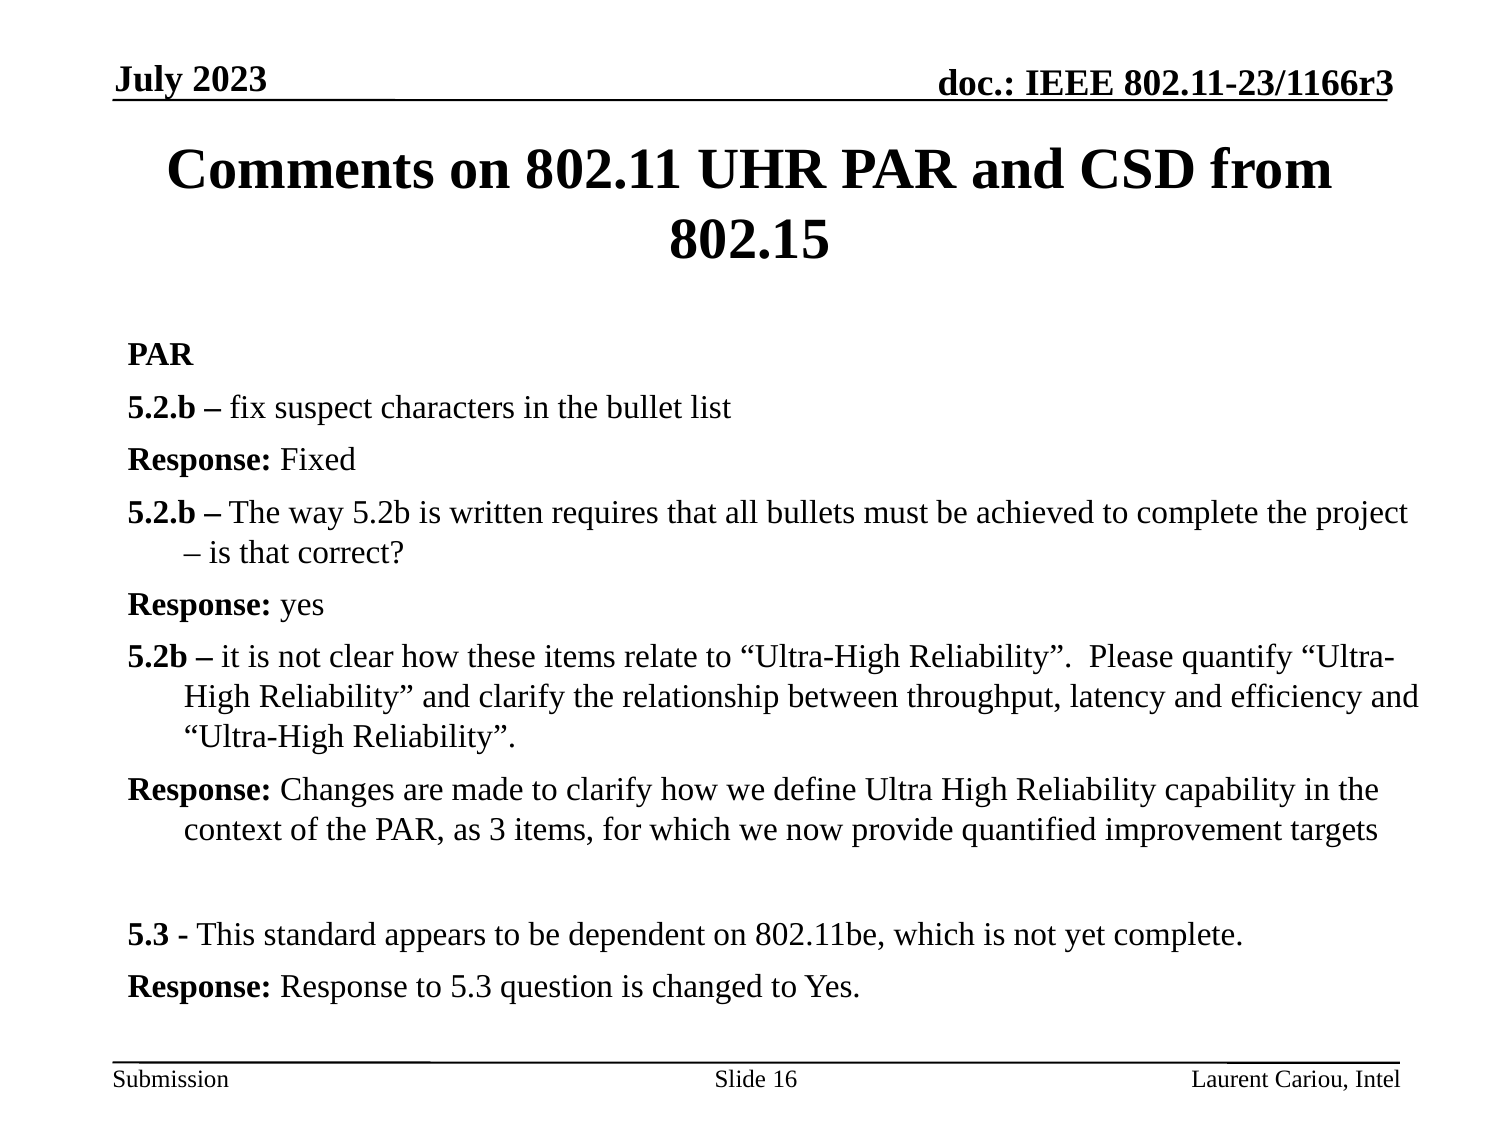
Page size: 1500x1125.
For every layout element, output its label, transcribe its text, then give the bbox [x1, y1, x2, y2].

title Comments on 802.11 UHR PAR and CSD from 802.15 [112, 112, 1388, 288]
slide_number Slide 16 [712, 1061, 800, 1123]
footer Laurent Cariou, Intel [878, 1061, 1402, 1093]
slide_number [114, 54, 423, 100]
list PAR 5.2.b – fix suspect characters in the bullet list Response: Fixed 5.2.b – The way 5.2b is written requires that all bullets must be achieved to complete the project – is that correct? Response: yes 5.2b – it is not clear how these items relate to “Ultra-High Reliability”. Please quantify “Ultra-High Reliability” and clarify the relationship between throughput, latency and efficiency and “Ultra-High Reliability”. Response: Changes are made to clarify how we define Ultra High Reliability capability in the context of the PAR, as 3 items, for which we now provide quantified improvement targets 5.3 - This standard appears to be dependent on 802.11be, which is not yet complete. Response: Response to 5.3 question is changed to Yes. [112, 324, 1438, 1000]
